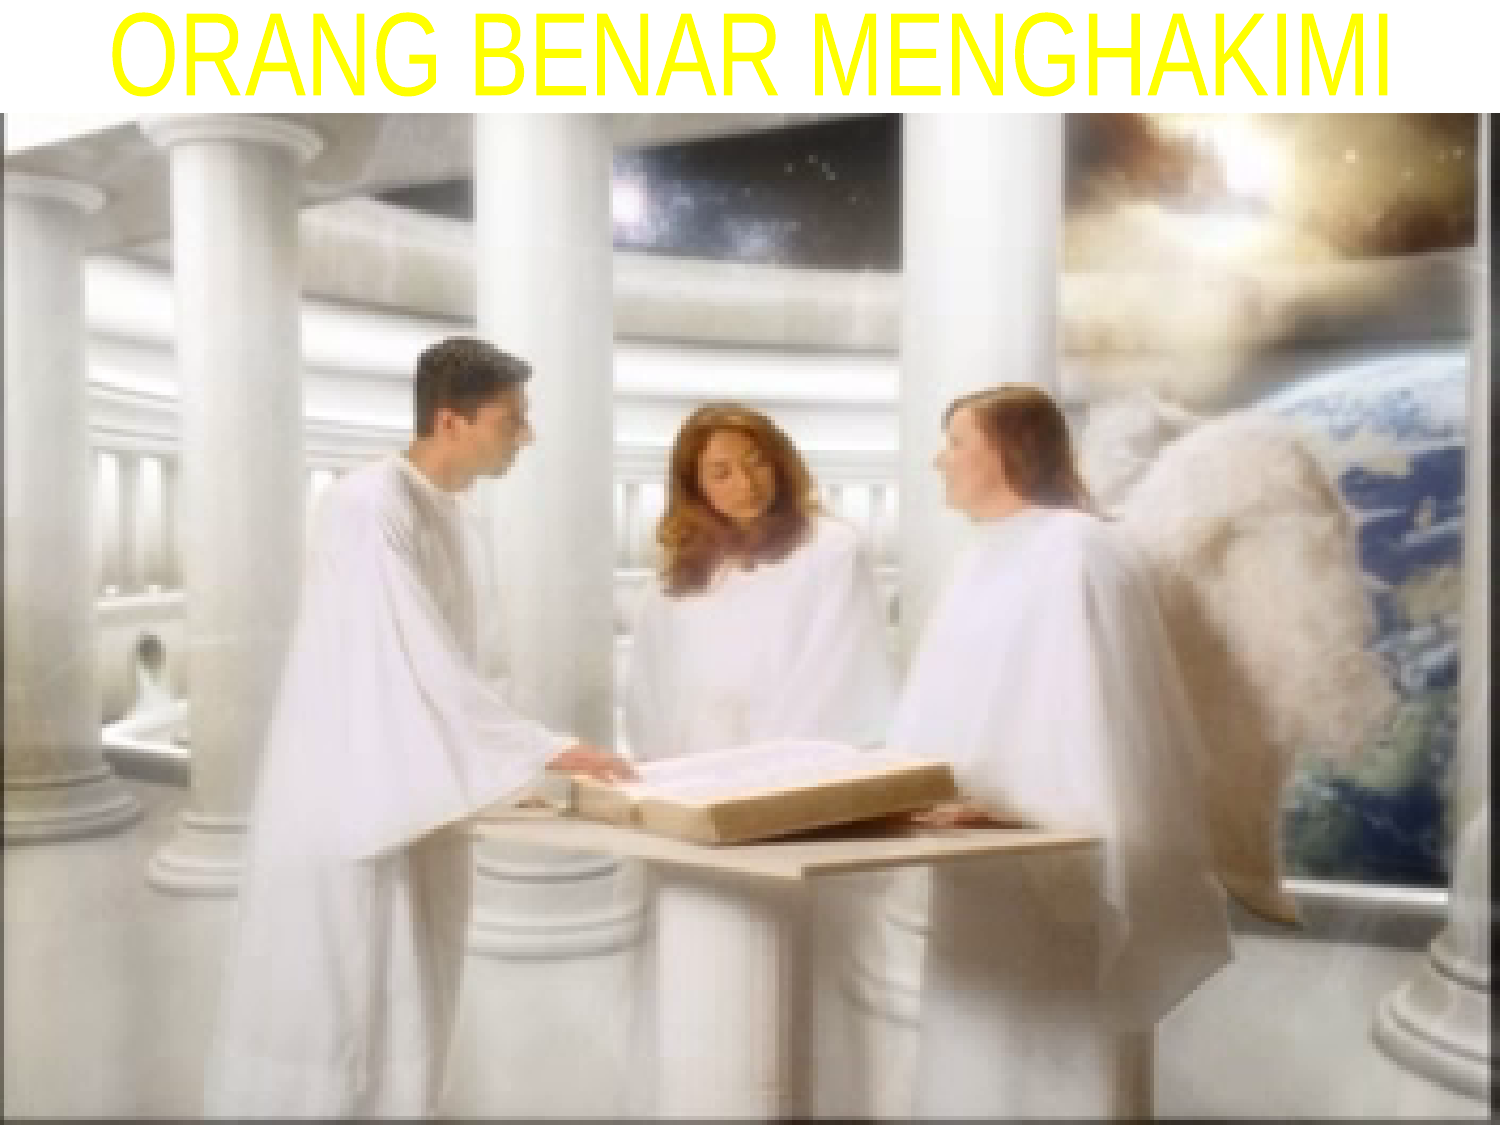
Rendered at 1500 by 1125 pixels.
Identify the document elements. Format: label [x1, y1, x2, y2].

text_box [0, 112, 1500, 1125]
